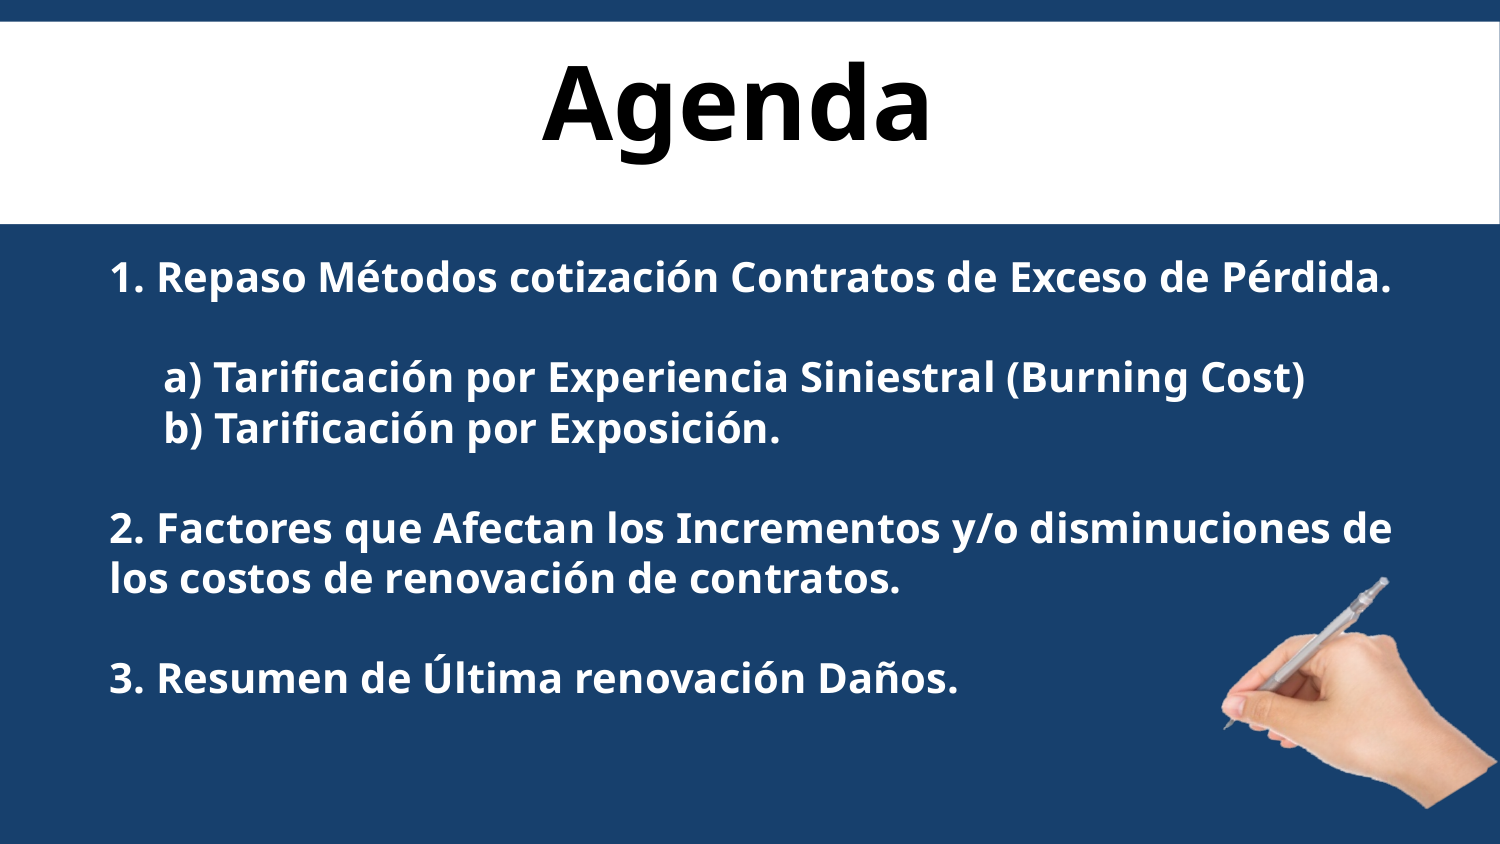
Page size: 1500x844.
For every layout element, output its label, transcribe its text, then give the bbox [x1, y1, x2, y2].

picture [1136, 482, 1500, 844]
text_box 1. Repaso Métodos cotización Contratos de Exceso de Pérdida. a) Tarificación por Experiencia Siniestral (Burning Cost) b) Tarificación por Exposición. 2. Factores que Afectan los Incrementos y/o disminuciones de los costos de renovación de contratos. 3. Resumen de Última renovación Daños. [95, 243, 1424, 834]
text_box Agenda [419, 28, 1059, 187]
